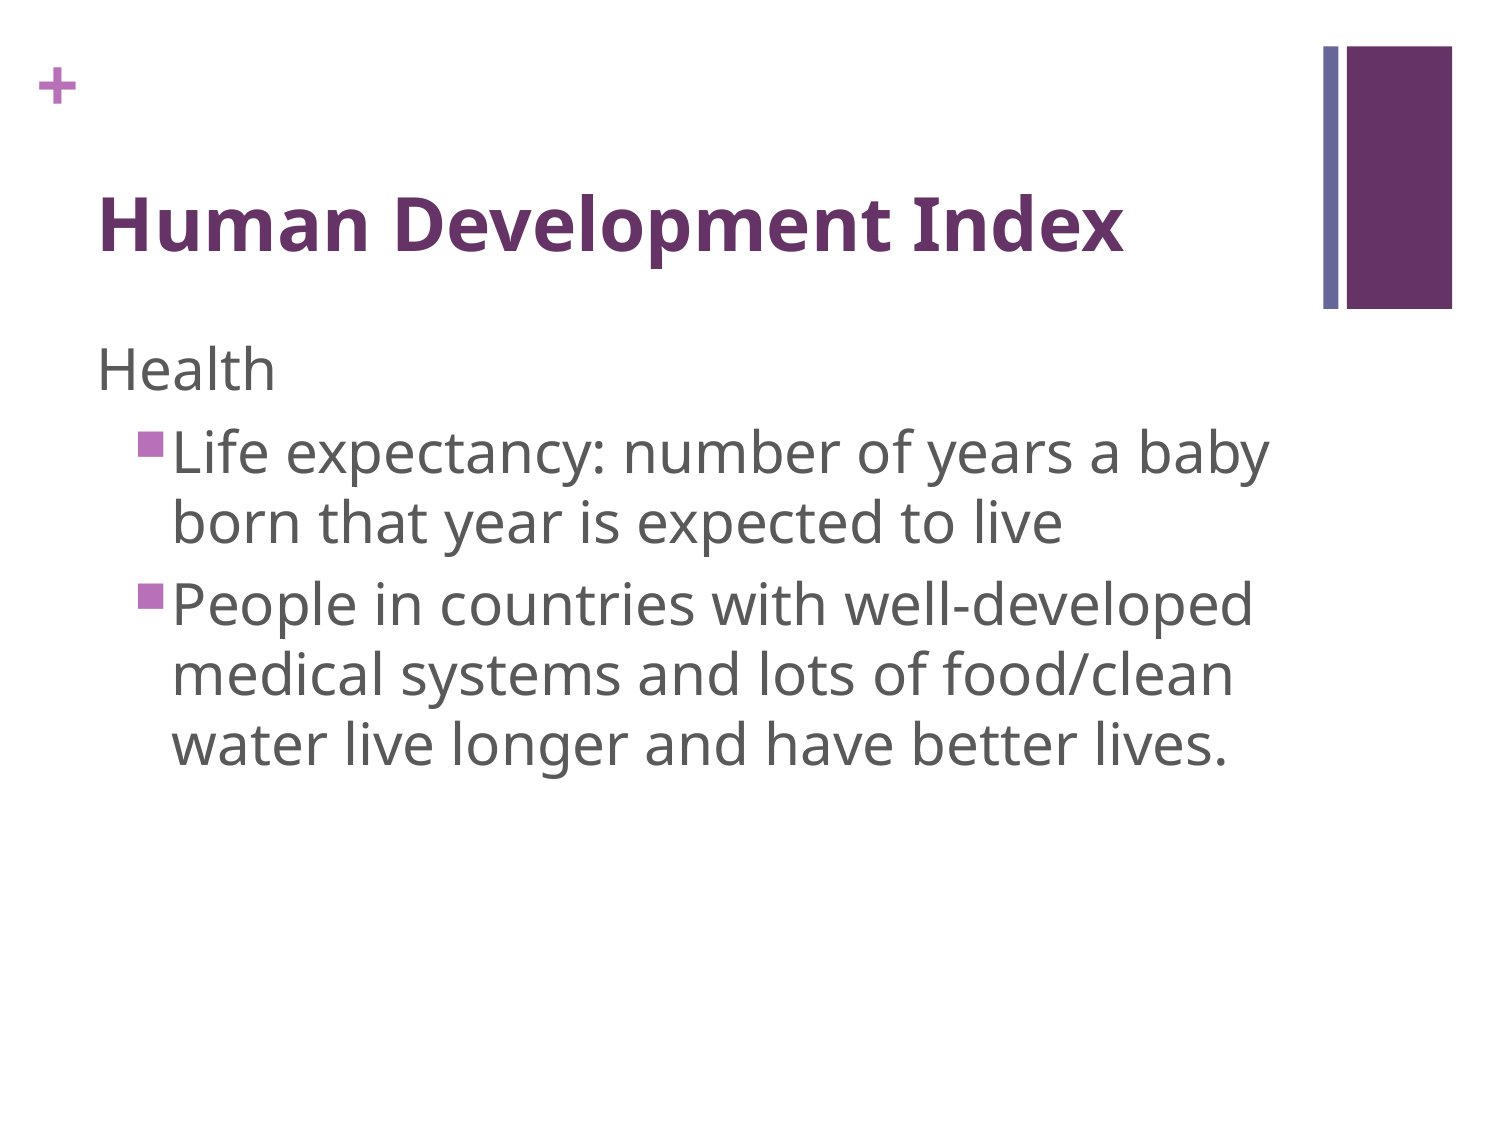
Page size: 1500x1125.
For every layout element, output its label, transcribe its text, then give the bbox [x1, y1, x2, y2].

list Health Life expectancy: number of years a baby born that year is expected to live People in countries with well-developed medical systems and lots of food/clean water live longer and have better lives. [81, 324, 1322, 1005]
title Human Development Index [81, 79, 1322, 263]
